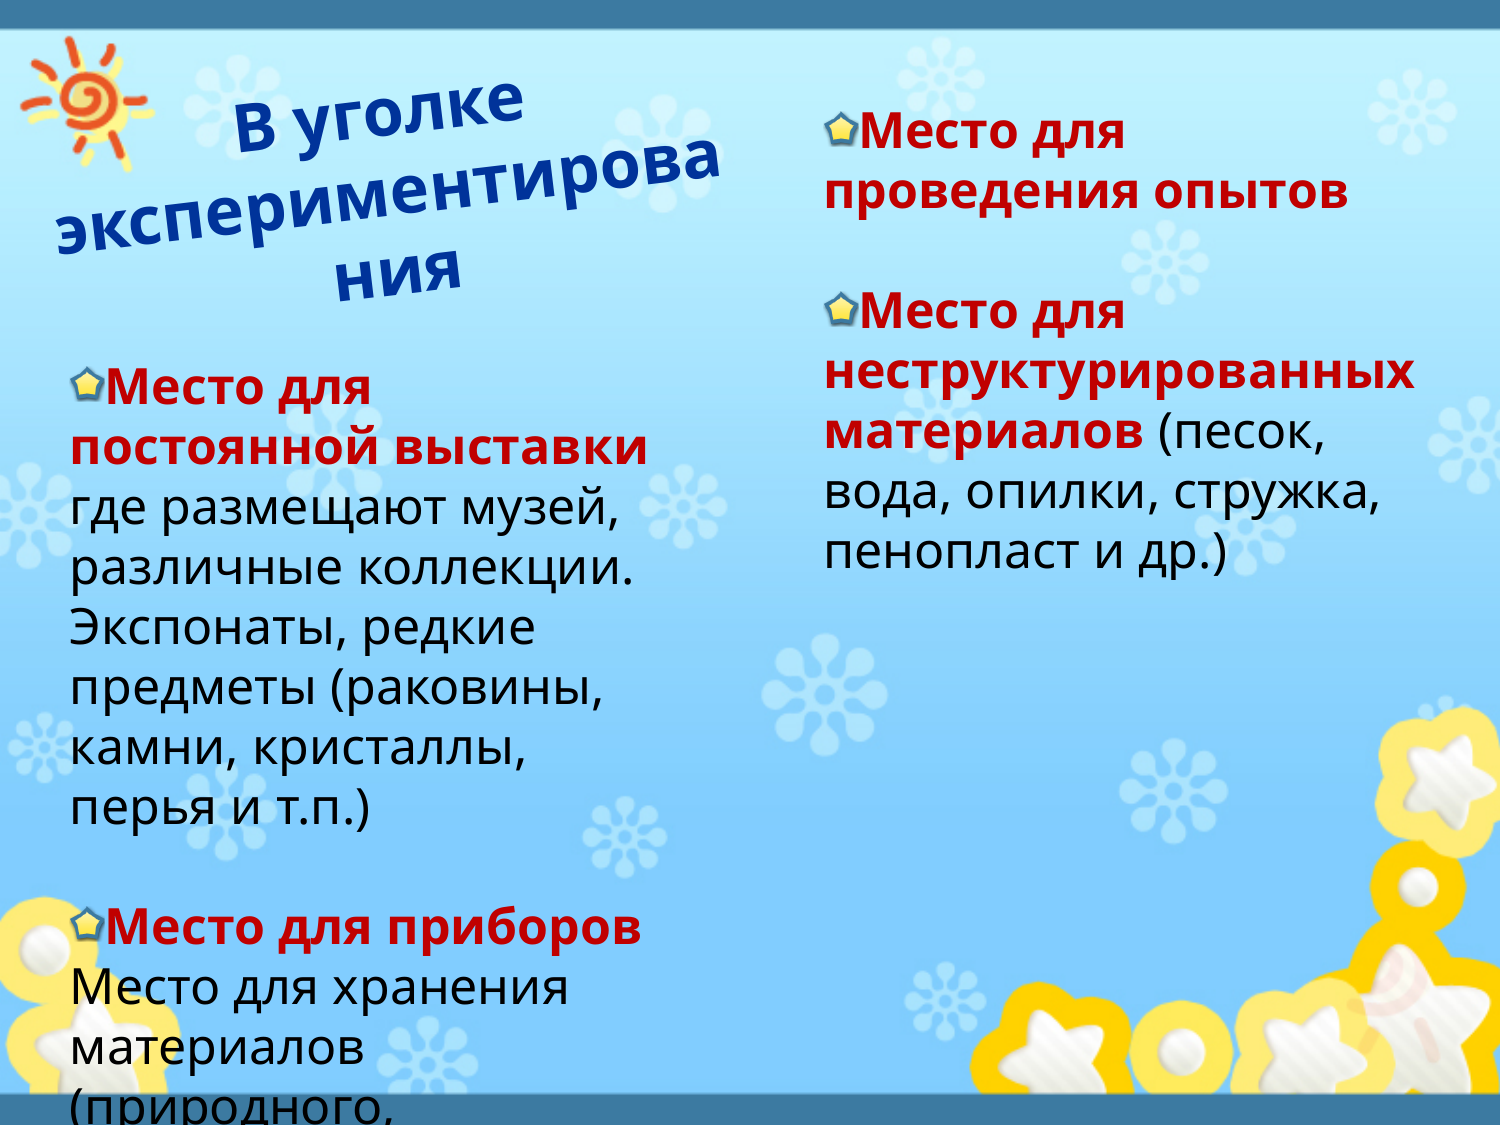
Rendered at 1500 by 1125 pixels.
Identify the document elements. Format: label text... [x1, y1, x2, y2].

picture [0, 0, 1500, 1125]
text_box Место для проведения опытов Место для неструктурированных материалов (песок, вода, опилки, стружка, пенопласт и др.) [808, 91, 1450, 587]
picture [69, 906, 105, 942]
text_box Место для постоянной выставки где размещают музей, различные коллекции. Экспонаты, редкие предметы (раковины, камни, кристаллы, перья и т.п.) Место для приборов Место для хранения материалов (природного, "бросового") [55, 346, 696, 1125]
picture [69, 366, 105, 402]
title В уголке экспериментирования [14, 52, 762, 326]
